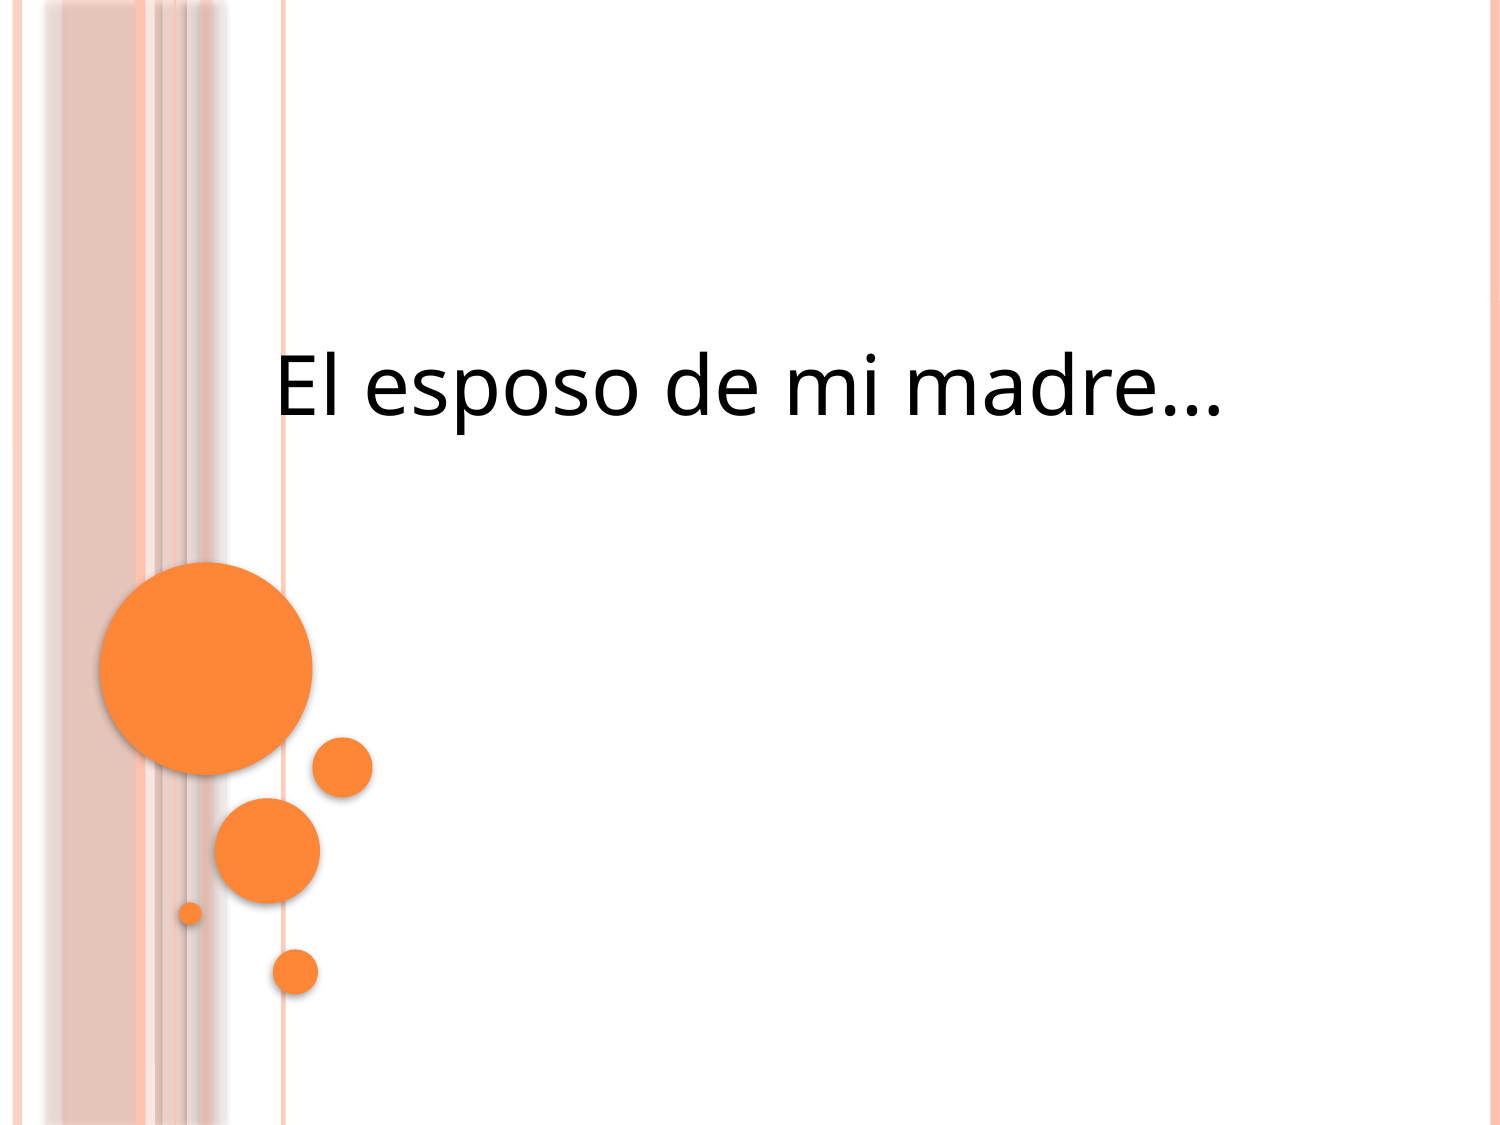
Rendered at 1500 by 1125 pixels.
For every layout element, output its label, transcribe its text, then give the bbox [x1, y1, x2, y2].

text_box El esposo de mi madre… [74, 324, 1425, 440]
